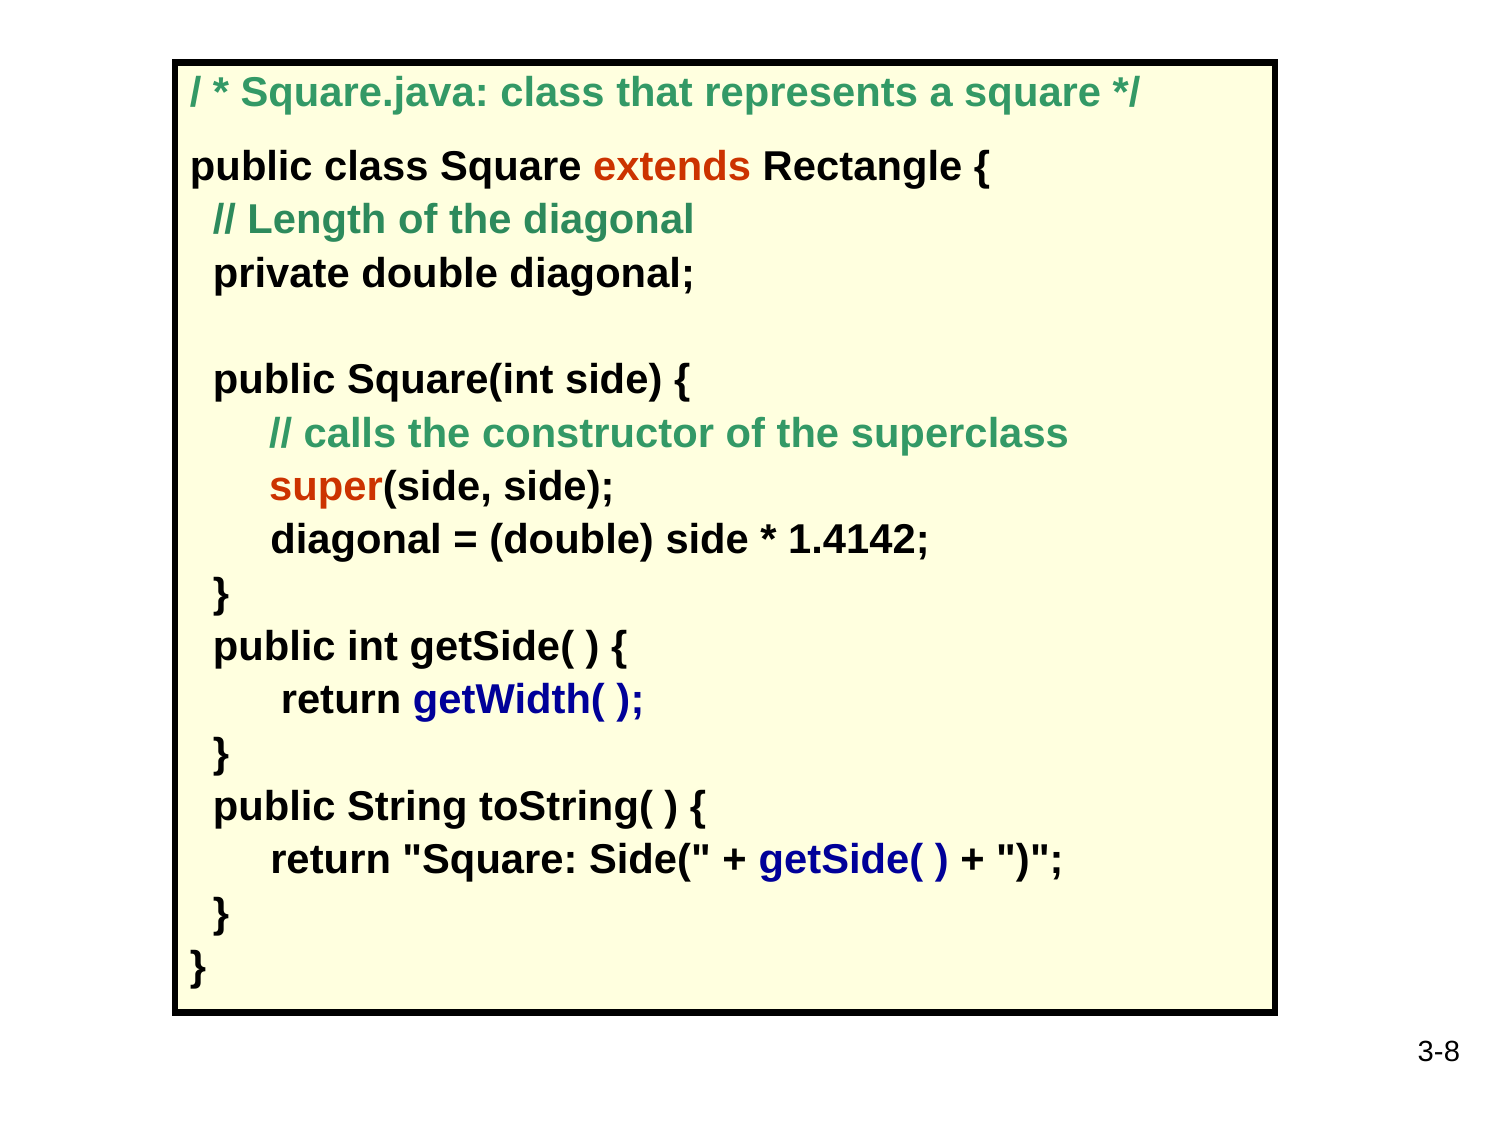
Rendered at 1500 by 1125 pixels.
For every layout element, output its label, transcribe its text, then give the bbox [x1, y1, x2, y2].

list / * Square.java: class that represents a square */ public class Square extends Rectangle { // Length of the diagonal private double diagonal; public Square(int side) { // calls the constructor of the superclass super(side, side); diagonal = (double) side * 1.4142; } public int getSide( ) { return getWidth( ); } public String toString( ) { return "Square: Side(" + getSide( ) + ")"; } } [174, 62, 1276, 1013]
slide_number 3-8 [1162, 1024, 1476, 1101]
